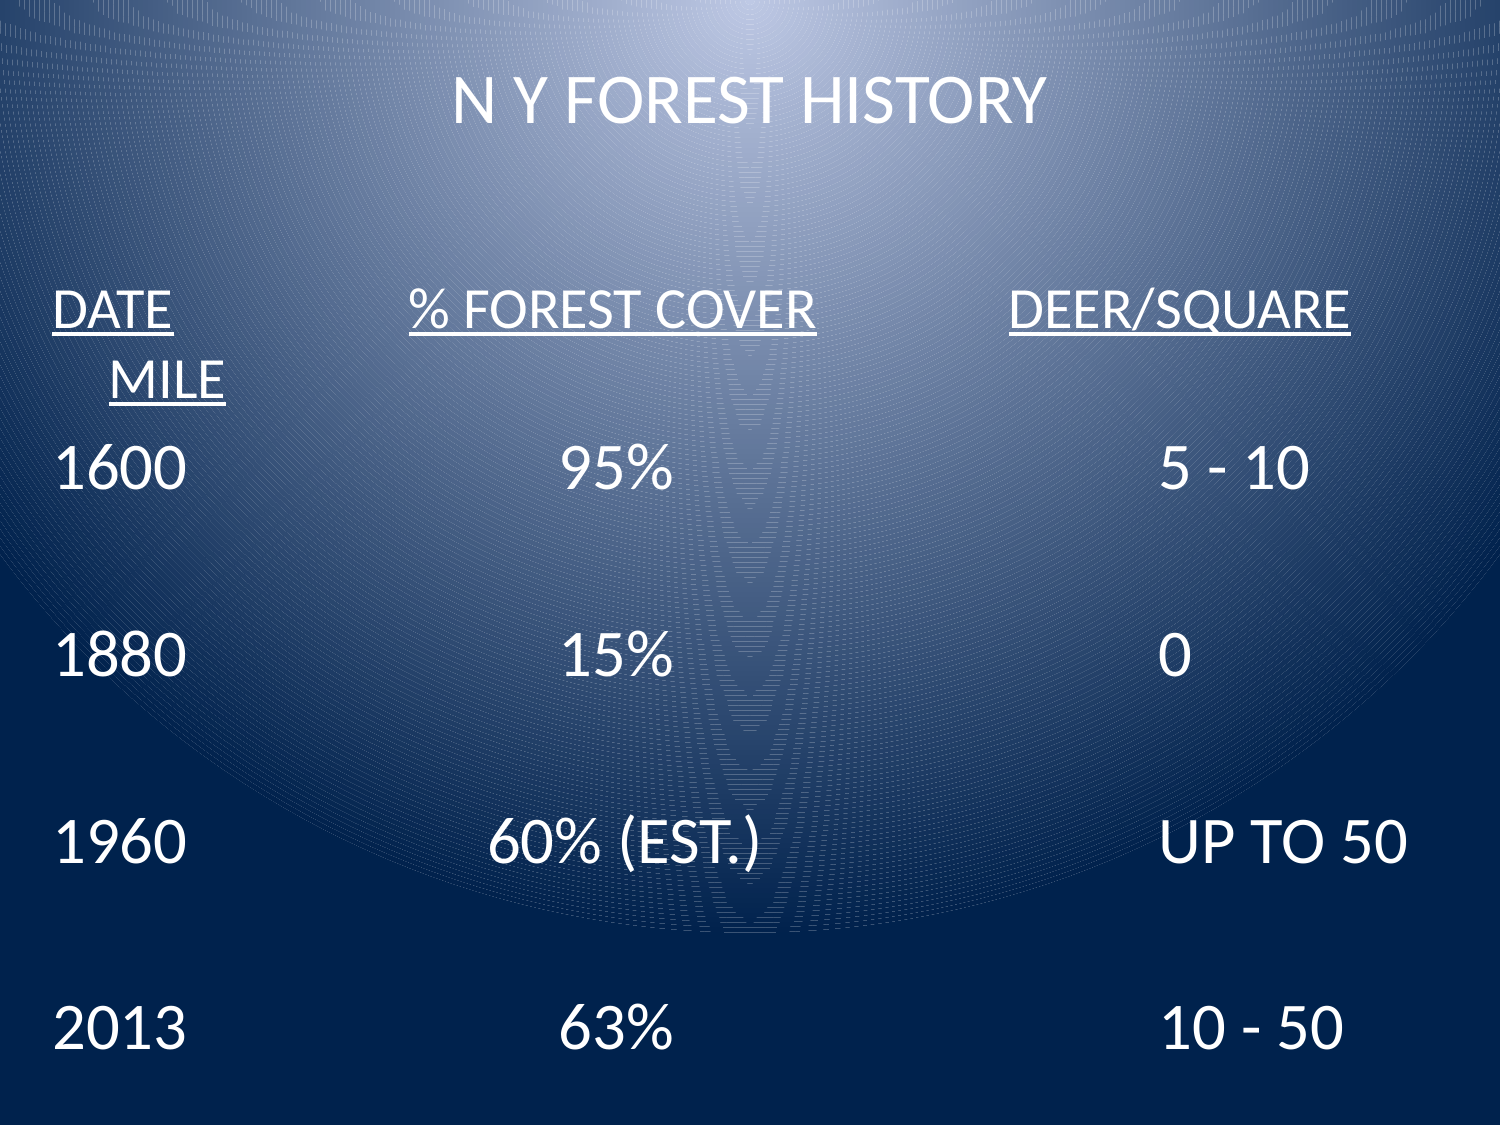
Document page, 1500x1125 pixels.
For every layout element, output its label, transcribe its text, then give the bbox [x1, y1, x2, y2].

text_box DATE % FOREST COVER DEER/SQUARE MILE 1600 95% 5 - 10 1880 15% 0 1960 60% (EST.) UP TO 50 2013 63% 10 - 50 [37, 262, 1463, 1005]
text_box N Y FOREST HISTORY [74, 45, 1425, 233]
